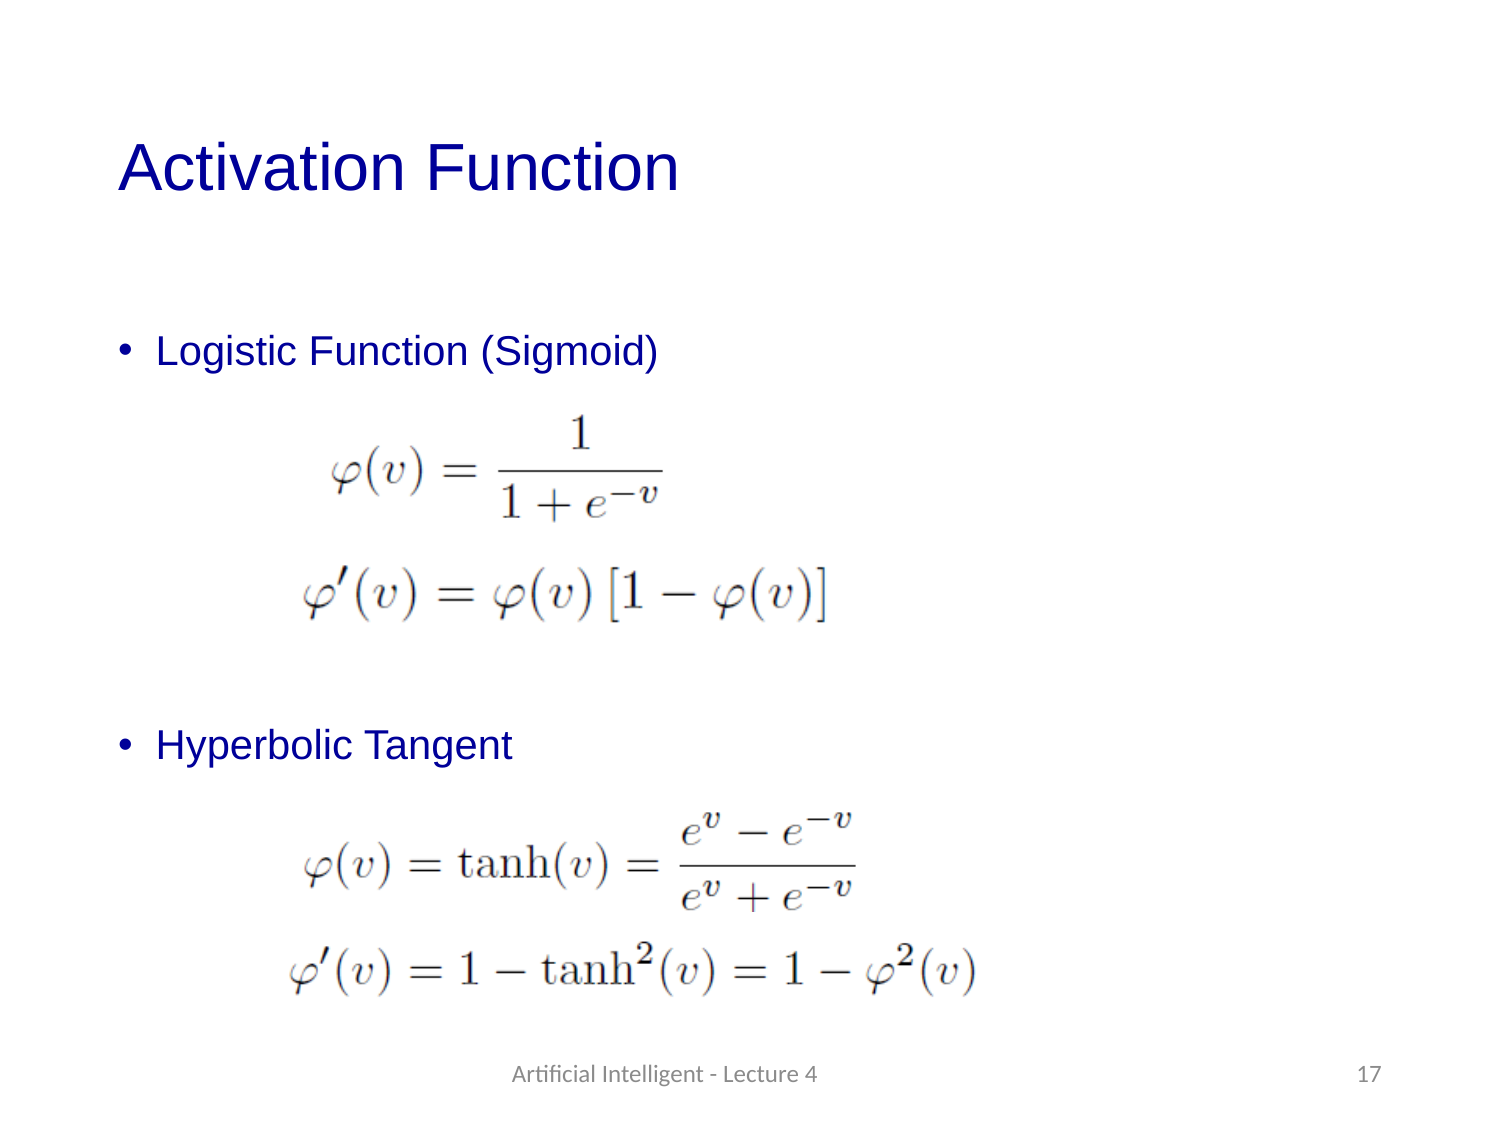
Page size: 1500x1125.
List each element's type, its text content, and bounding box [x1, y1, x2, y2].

slide_number 17 [1059, 1042, 1397, 1103]
footer Artificial Intelligent - Lecture 4 [496, 1042, 1004, 1103]
picture [282, 794, 1004, 1027]
list Logistic Function (Sigmoid) Hyperbolic Tangent [103, 321, 1397, 1014]
picture [292, 392, 851, 647]
title Activation Function [103, 59, 1397, 278]
